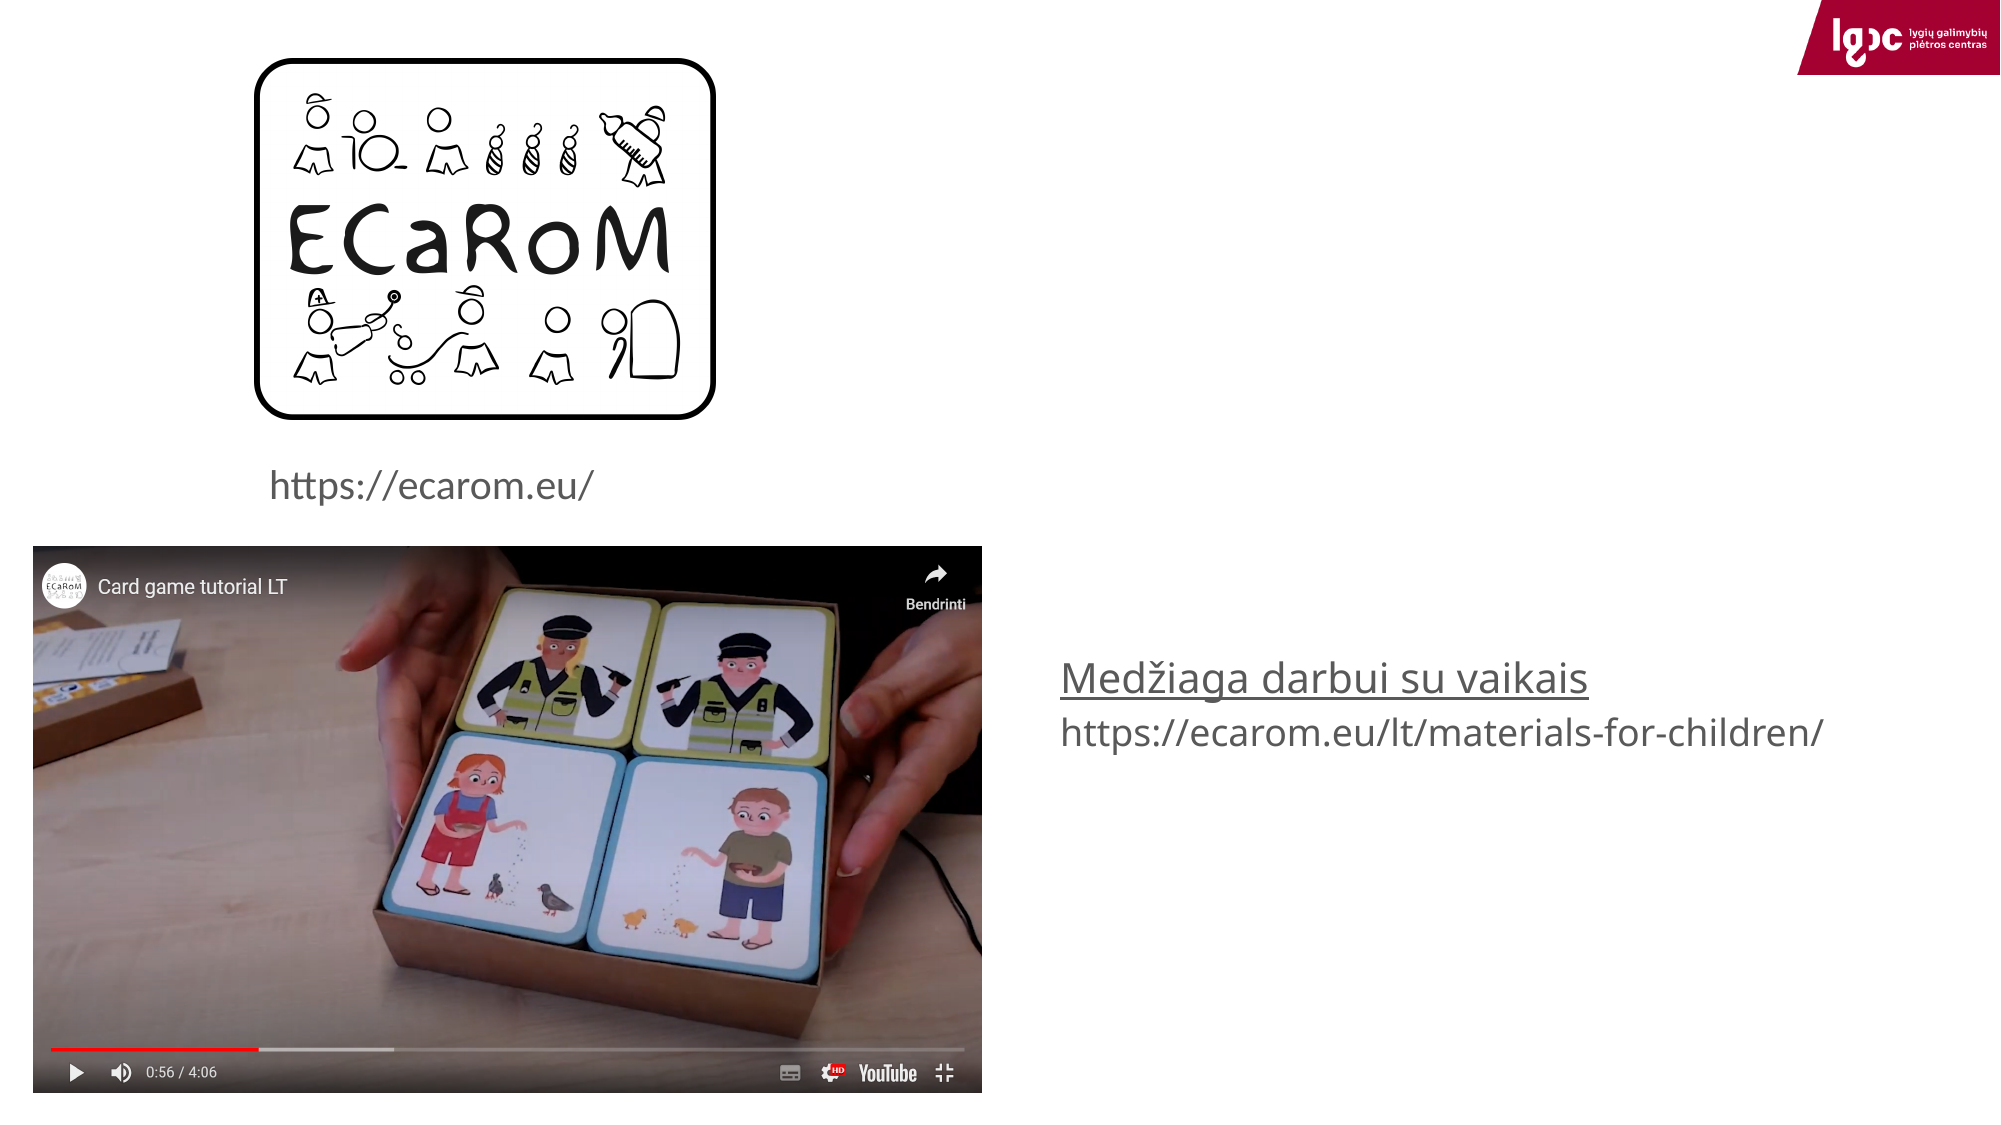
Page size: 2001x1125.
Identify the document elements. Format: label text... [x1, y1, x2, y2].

picture [1796, 0, 2000, 75]
text_box Medžiaga darbui su vaikais https://ecarom.eu/lt/materials-for-children/ [1044, 617, 1928, 789]
text_box https://ecarom.eu/ [254, 450, 694, 516]
picture [254, 58, 716, 420]
picture [33, 546, 982, 1093]
